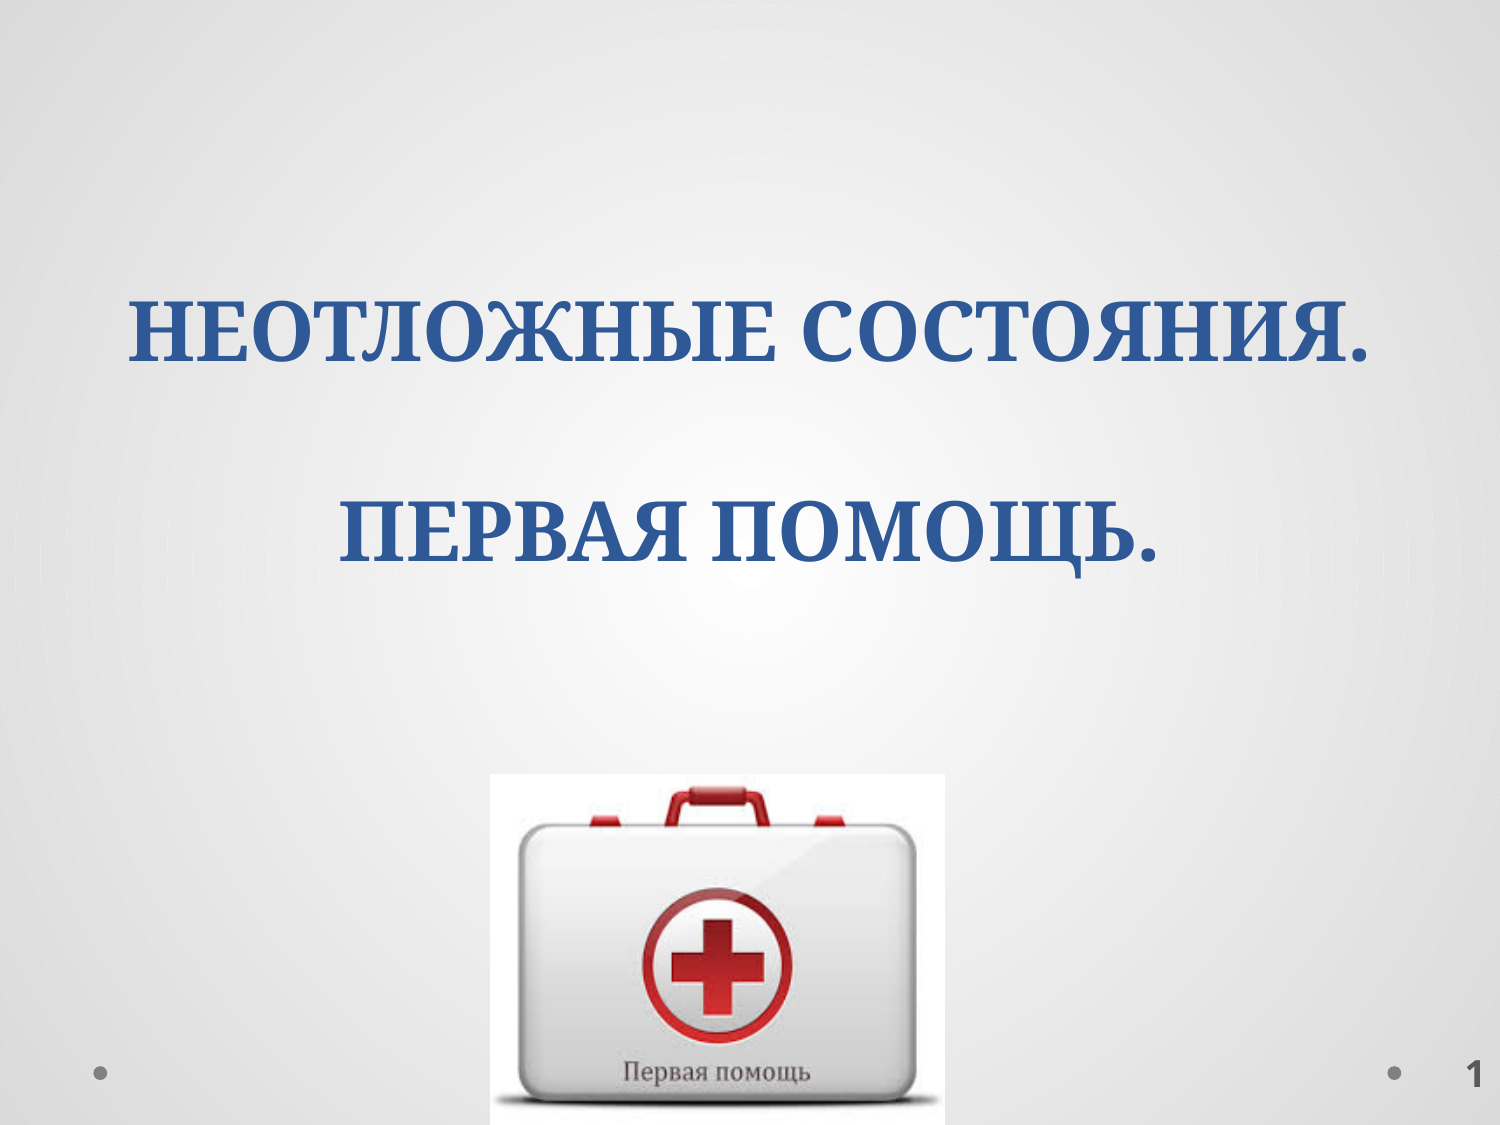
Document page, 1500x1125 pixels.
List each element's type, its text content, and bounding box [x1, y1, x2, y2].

slide_number 1 [1401, 1042, 1494, 1103]
picture [489, 774, 946, 1125]
title НЕОТЛОЖНЫЕ СОСТОЯНИЯ. ПЕРВАЯ ПОМОЩЬ. [76, 99, 1424, 587]
